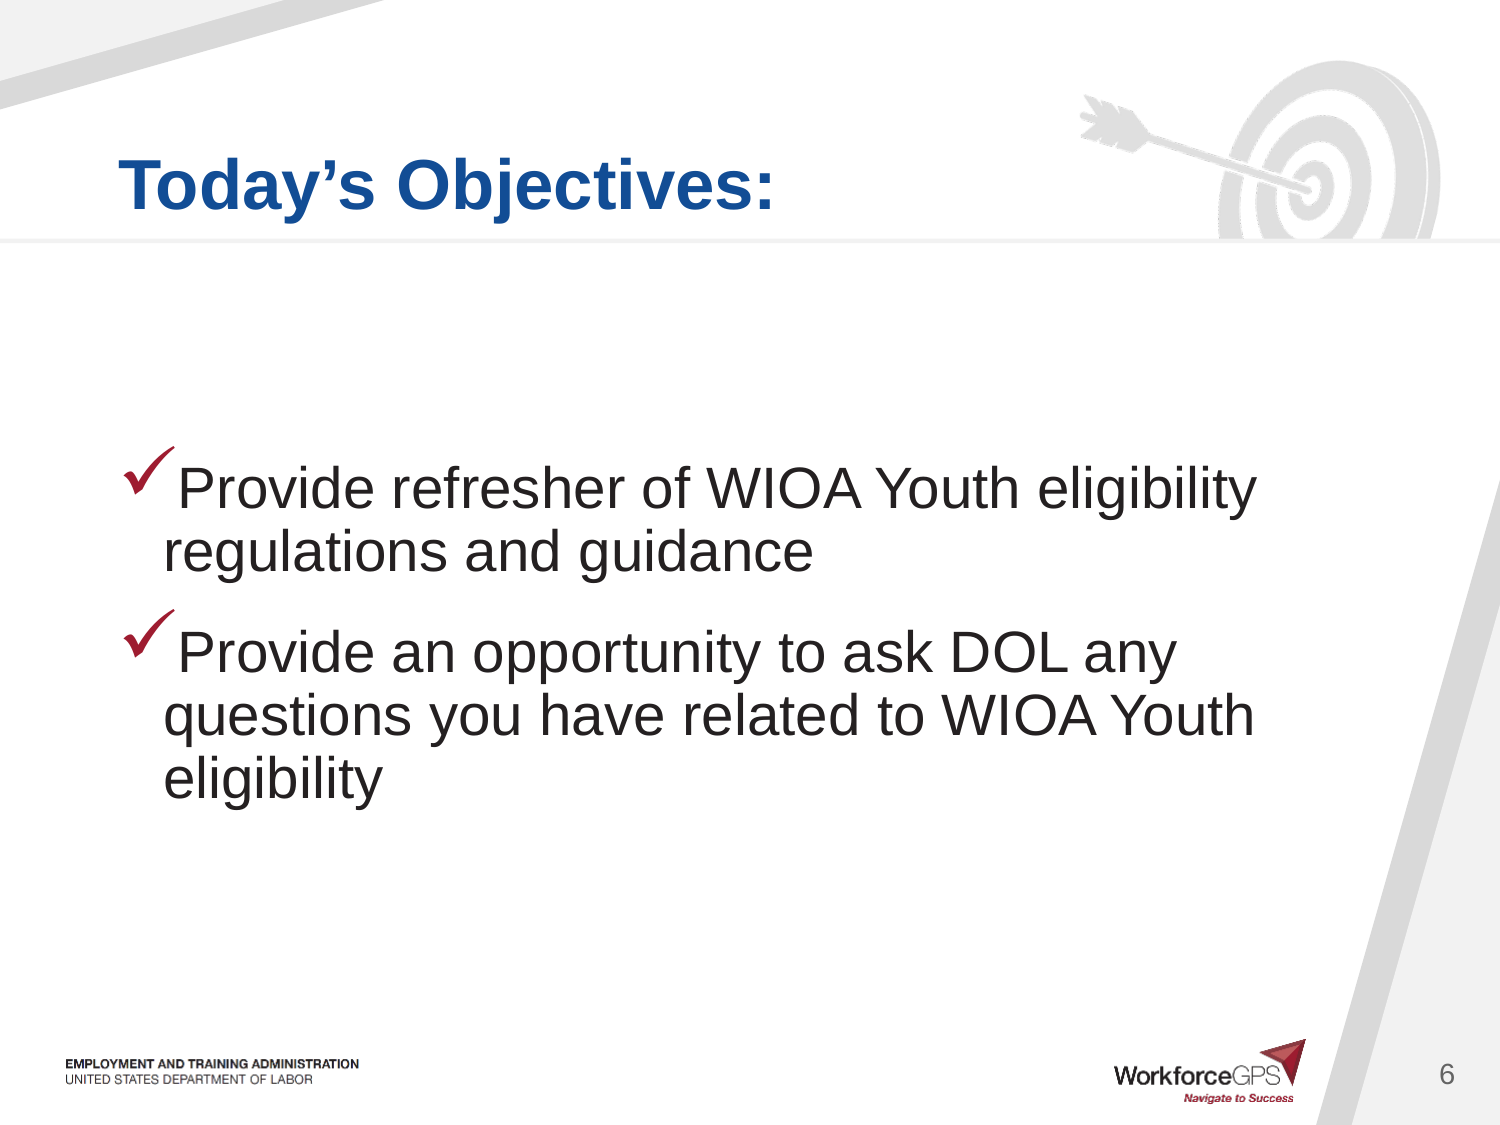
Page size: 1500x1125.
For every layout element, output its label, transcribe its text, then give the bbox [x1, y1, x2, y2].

picture [59, 1053, 370, 1092]
picture [1112, 1038, 1308, 1105]
slide_number 6 [1260, 1042, 1471, 1103]
picture [1079, 59, 1442, 238]
list Provide refresher of WIOA Youth eligibility regulations and guidance Provide an opportunity to ask DOL any questions you have related to WIOA Youth eligibility [103, 256, 1409, 1014]
